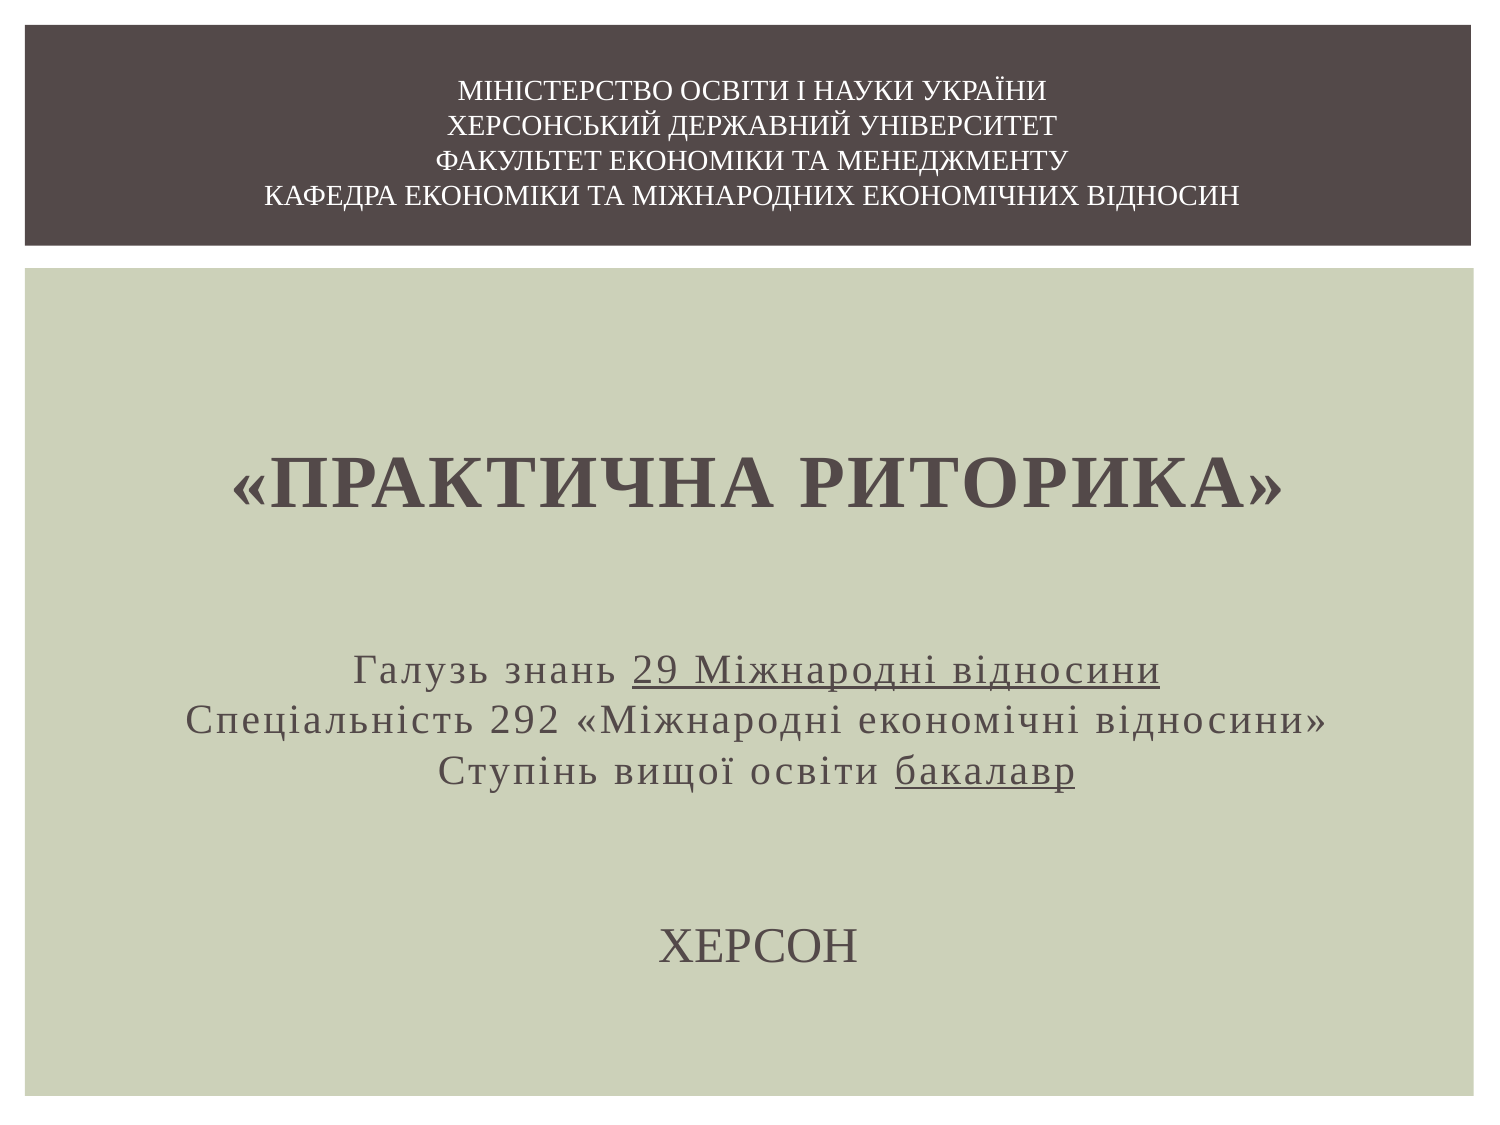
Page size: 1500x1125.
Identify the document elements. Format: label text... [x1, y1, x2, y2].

list «ПРАКТИЧНА РИТОРИКА» Галузь знань 29 Міжнародні відносини Спеціальність 292 «Міжнародні економічні відносини» Ступінь вищої освіти бакалавр ХЕРСОН [64, 319, 1445, 1120]
title Міністерство освіти і науки України Херсонський державний університет Факультет економіки та менеджменту Кафедра економіки та міжнародних економічних відносин [64, 90, 1440, 263]
